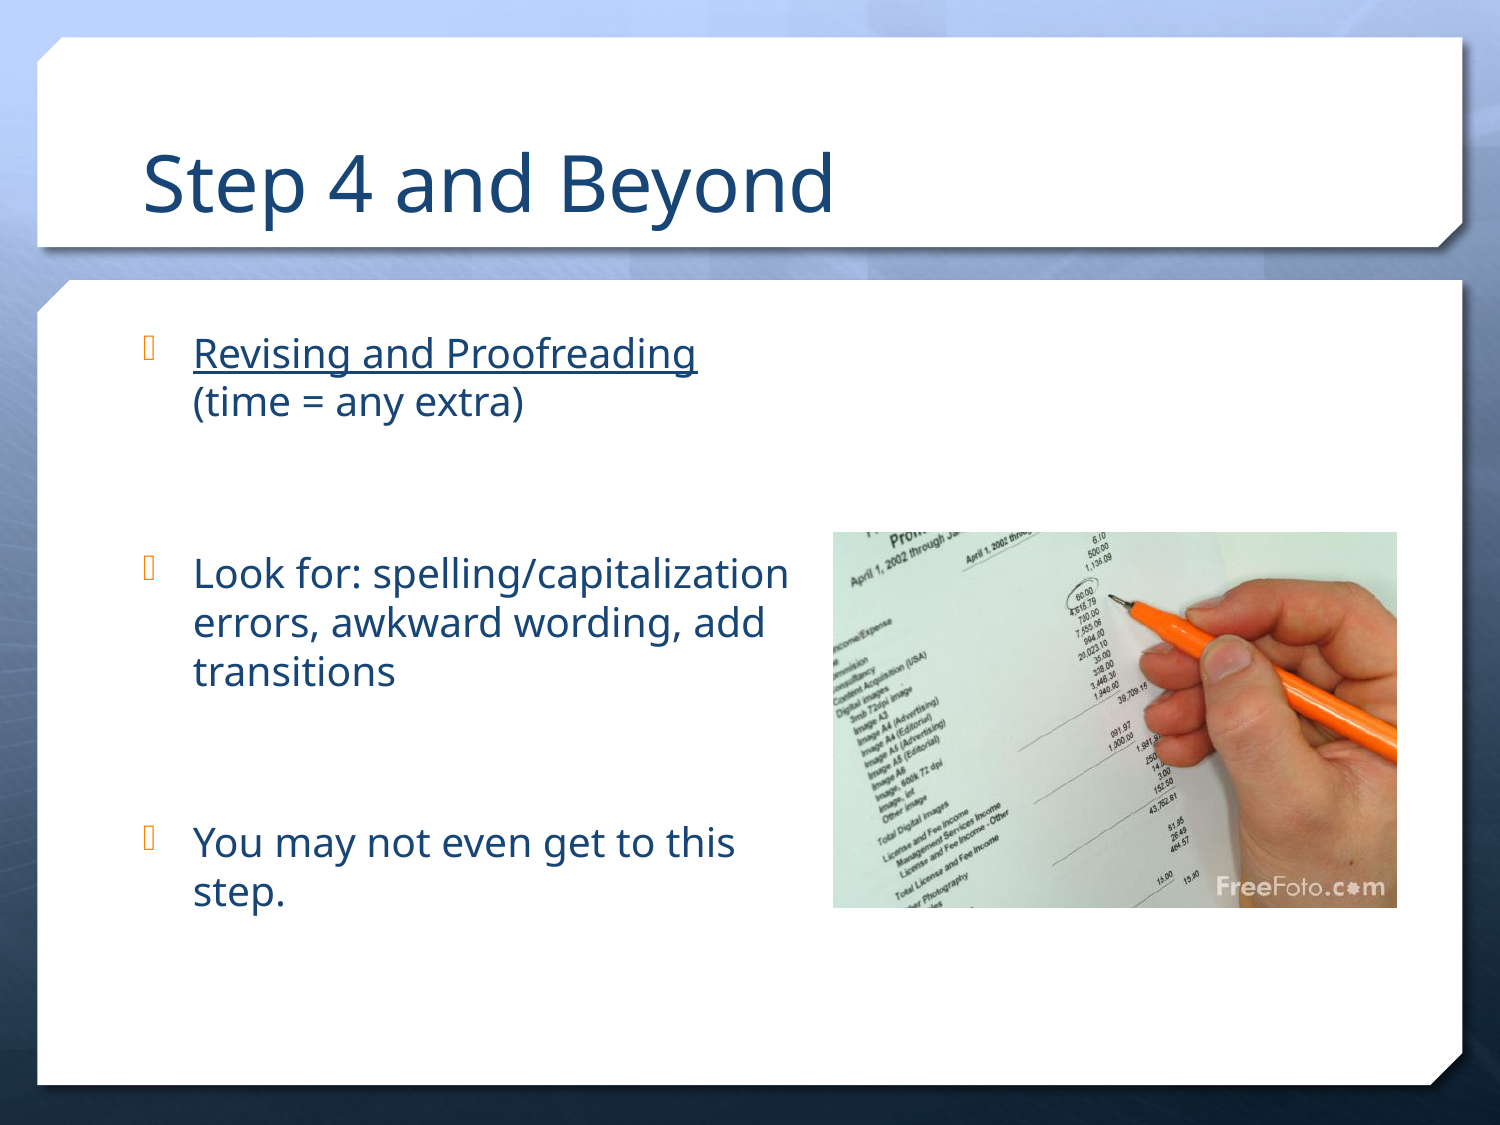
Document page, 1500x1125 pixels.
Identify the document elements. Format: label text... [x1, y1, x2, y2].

picture [833, 531, 1397, 909]
title Step 4 and Beyond [127, 48, 1372, 236]
list Revising and Proofreading (time = any extra) Look for: spelling/capitalization errors, awkward wording, add transitions You may not even get to this step. [127, 319, 813, 978]
